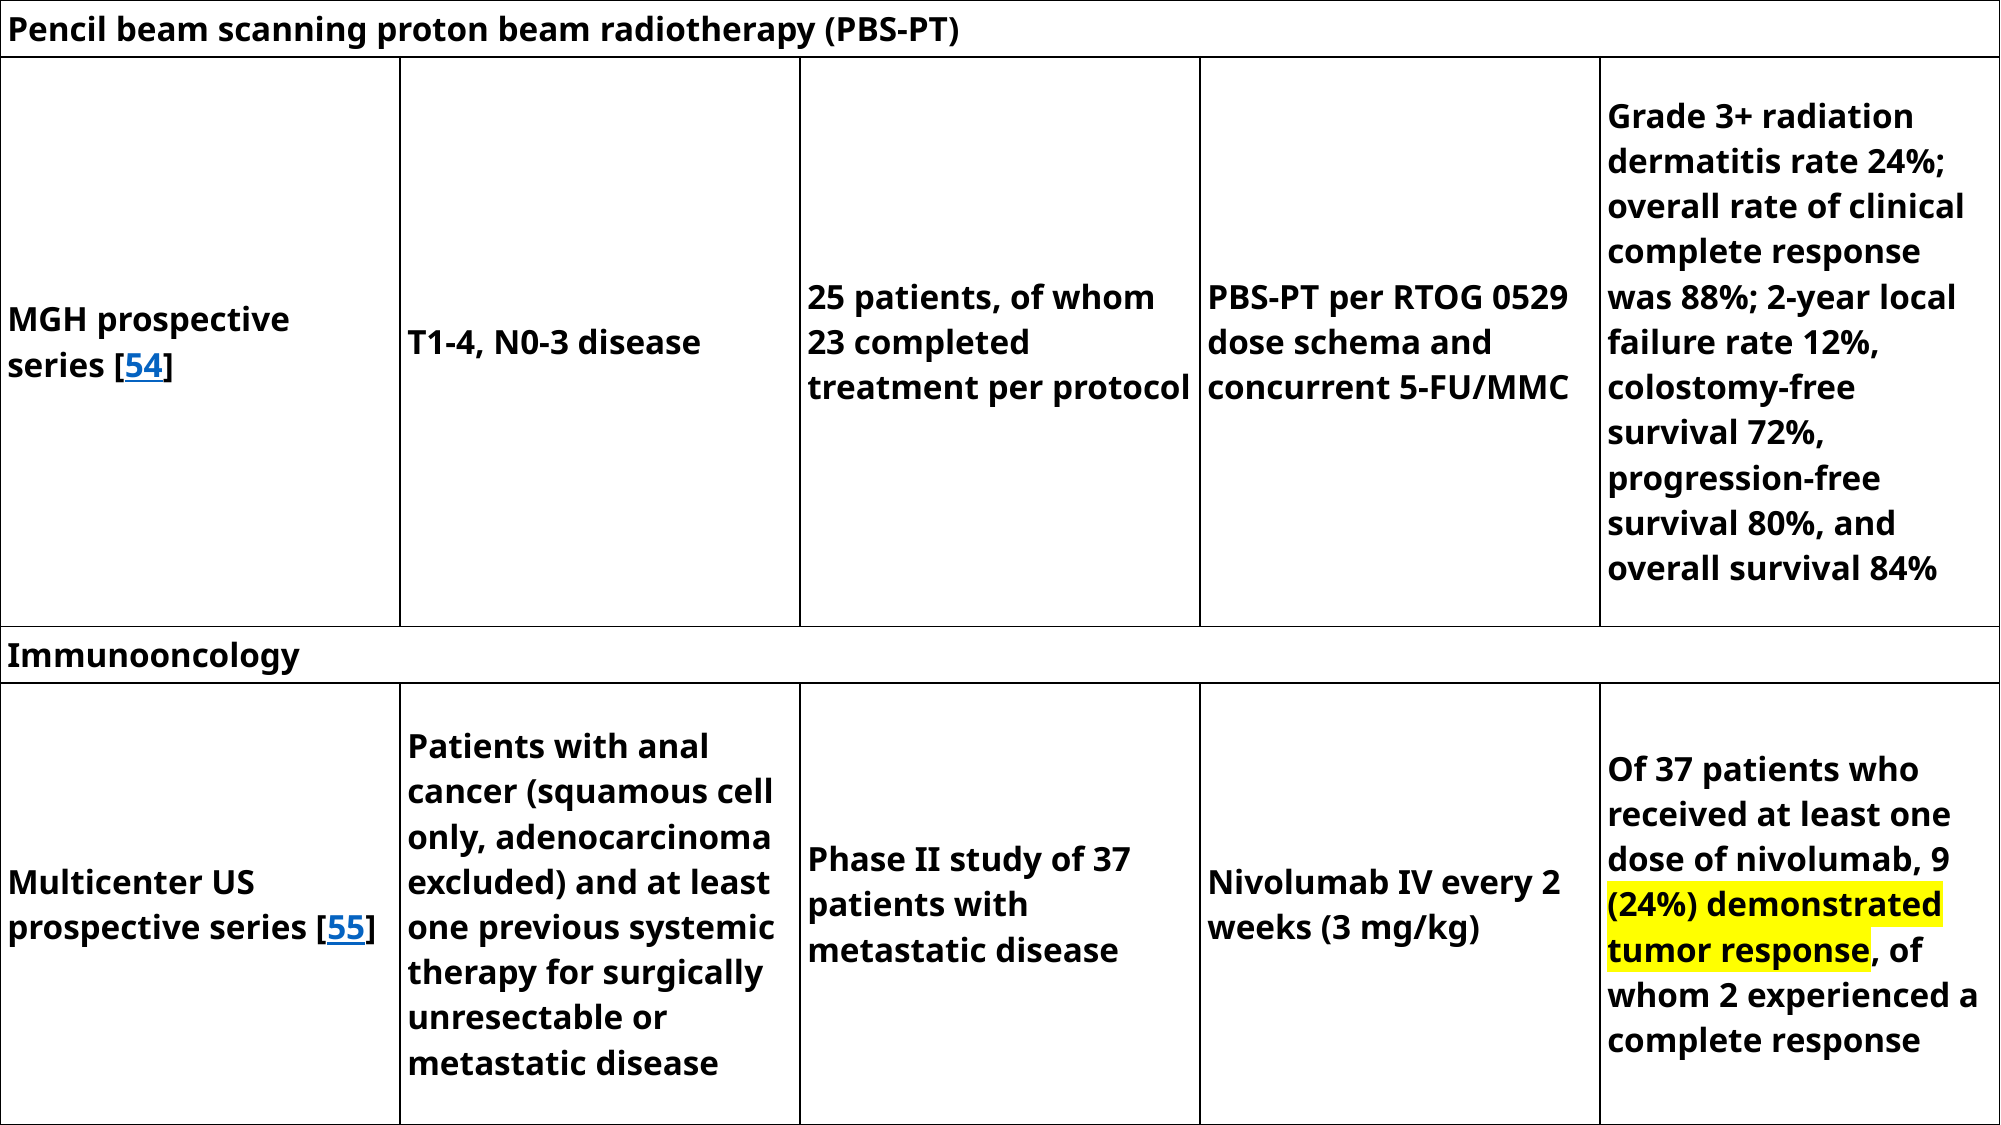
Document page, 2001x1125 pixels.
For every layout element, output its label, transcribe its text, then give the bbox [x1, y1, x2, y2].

table_cell T1-4, N0-3 disease [401, 58, 799, 626]
table_header Pencil beam scanning proton beam radiotherapy (PBS-PT) [1, 1, 1999, 56]
table_cell Nivolumab IV every 2 weeks (3 mg/kg) [1201, 684, 1599, 1124]
table_cell Grade 3+ radiation dermatitis rate 24%; overall rate of clinical complete response was 88%; 2-year local failure rate 12%, colostomy-free survival 72%, progression-free survival 80%, and overall survival 84% [1601, 58, 1999, 626]
table_cell Phase II study of 37 patients with metastatic disease [801, 684, 1199, 1124]
table_cell Multicenter US prospective series [55] [1, 684, 399, 1124]
table_cell Patients with anal cancer (squamous cell only, adenocarcinoma excluded) and at least one previous systemic therapy for surgically unresectable or metastatic disease [401, 684, 799, 1124]
table_cell 25 patients, of whom 23 completed treatment per protocol [801, 58, 1199, 626]
table_cell Of 37 patients who received at least one dose of nivolumab, 9 (24%) demonstrated tumor response, of whom 2 experienced a complete response [1601, 684, 1999, 1124]
table_cell Immunooncology [1, 627, 1999, 682]
table_cell PBS-PT per RTOG 0529 dose schema and concurrent 5-FU/MMC [1201, 58, 1599, 626]
table_cell MGH prospective series [54] [1, 58, 399, 626]
